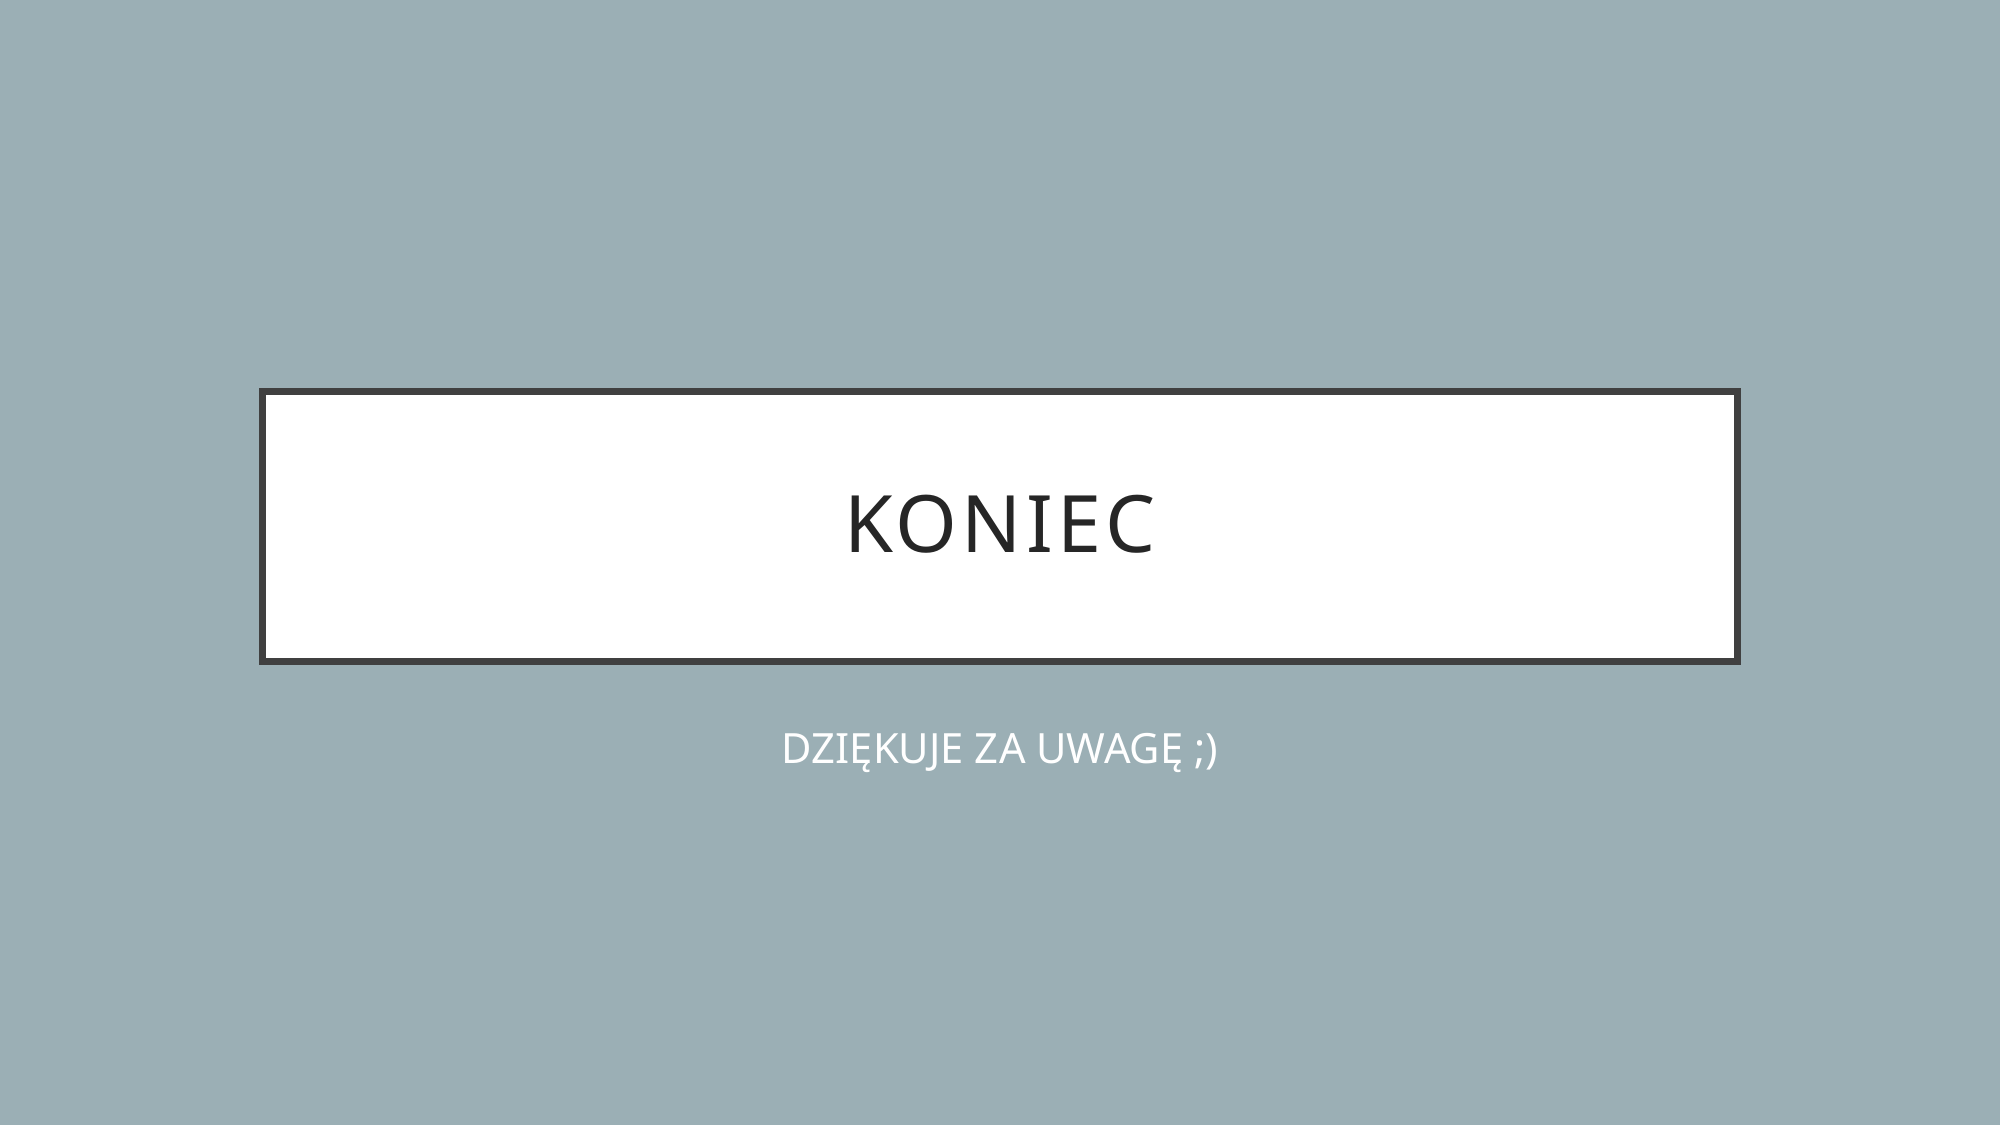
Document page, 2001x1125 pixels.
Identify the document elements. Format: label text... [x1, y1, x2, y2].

title KONIEC [259, 388, 1741, 665]
subtitle DZIĘKUJE ZA UWAGĘ ;) [442, 713, 1558, 918]
